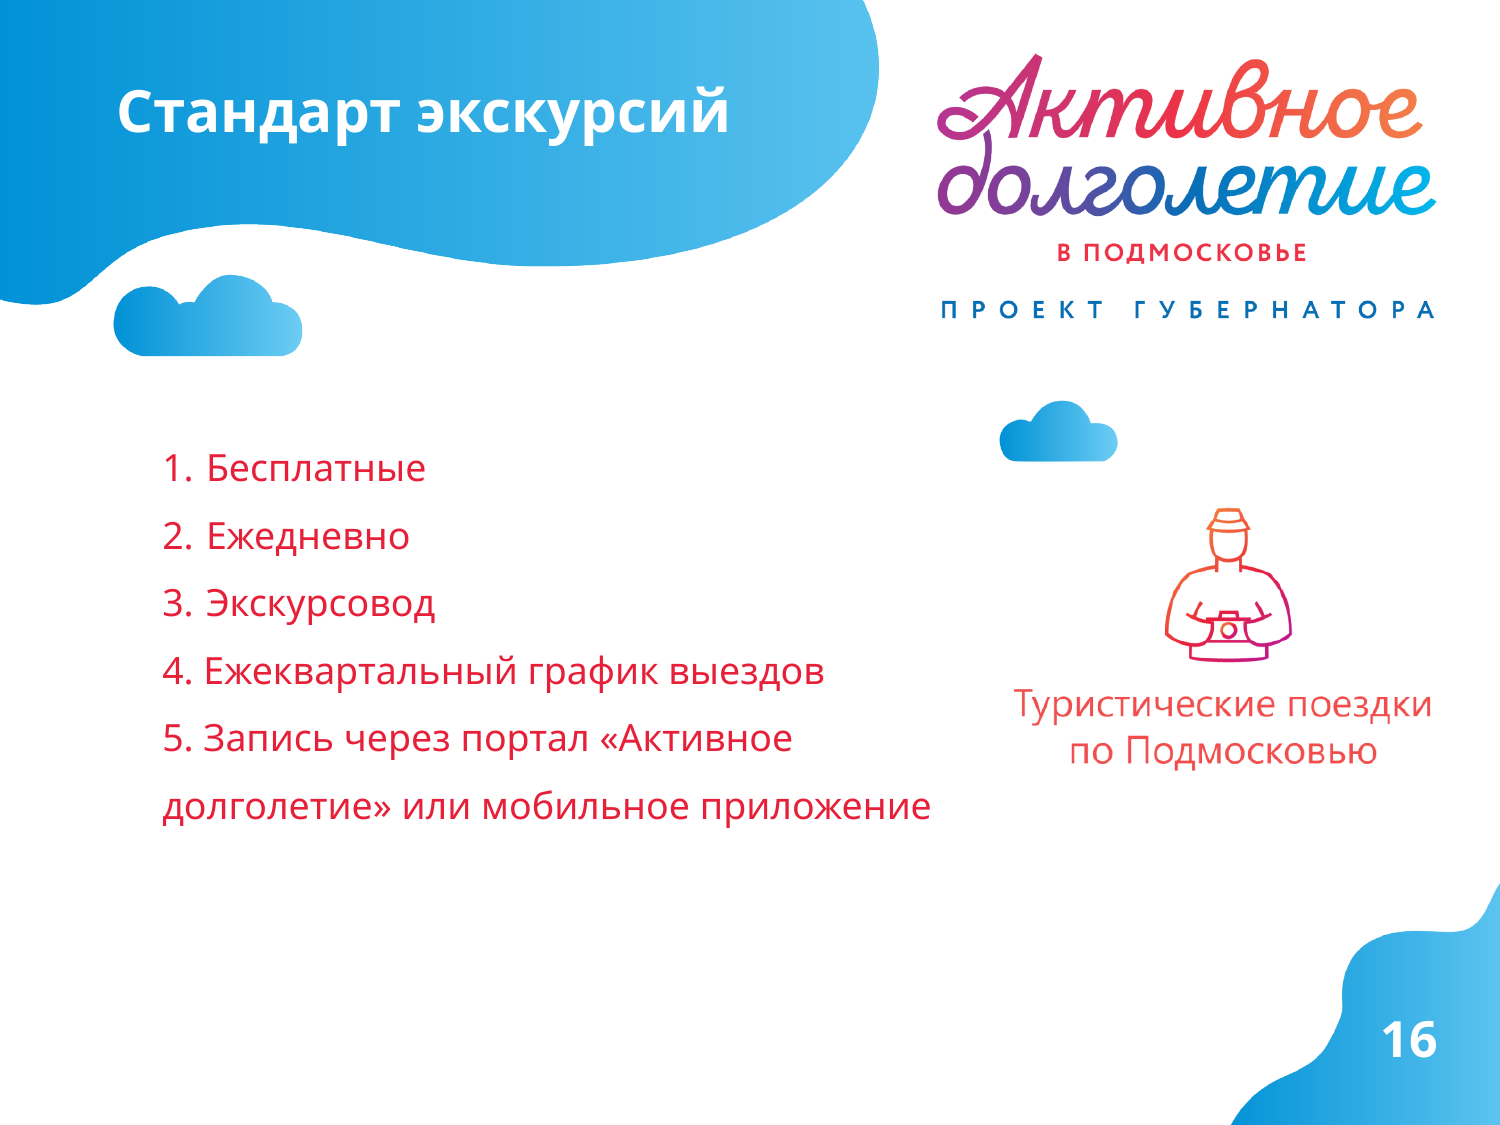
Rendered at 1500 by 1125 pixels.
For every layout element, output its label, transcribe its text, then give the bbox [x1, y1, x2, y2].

picture [0, 0, 881, 357]
text_box Бесплатные Ежедневно Экскурсовод 4. Ежеквартальный график выездов 5. Запись через портал «Активное долголетие» или мобильное приложение [147, 414, 987, 835]
picture [120, 90, 150, 132]
picture [997, 479, 1448, 785]
picture [927, 42, 1448, 327]
picture [997, 396, 1119, 463]
picture [1229, 881, 1500, 1125]
